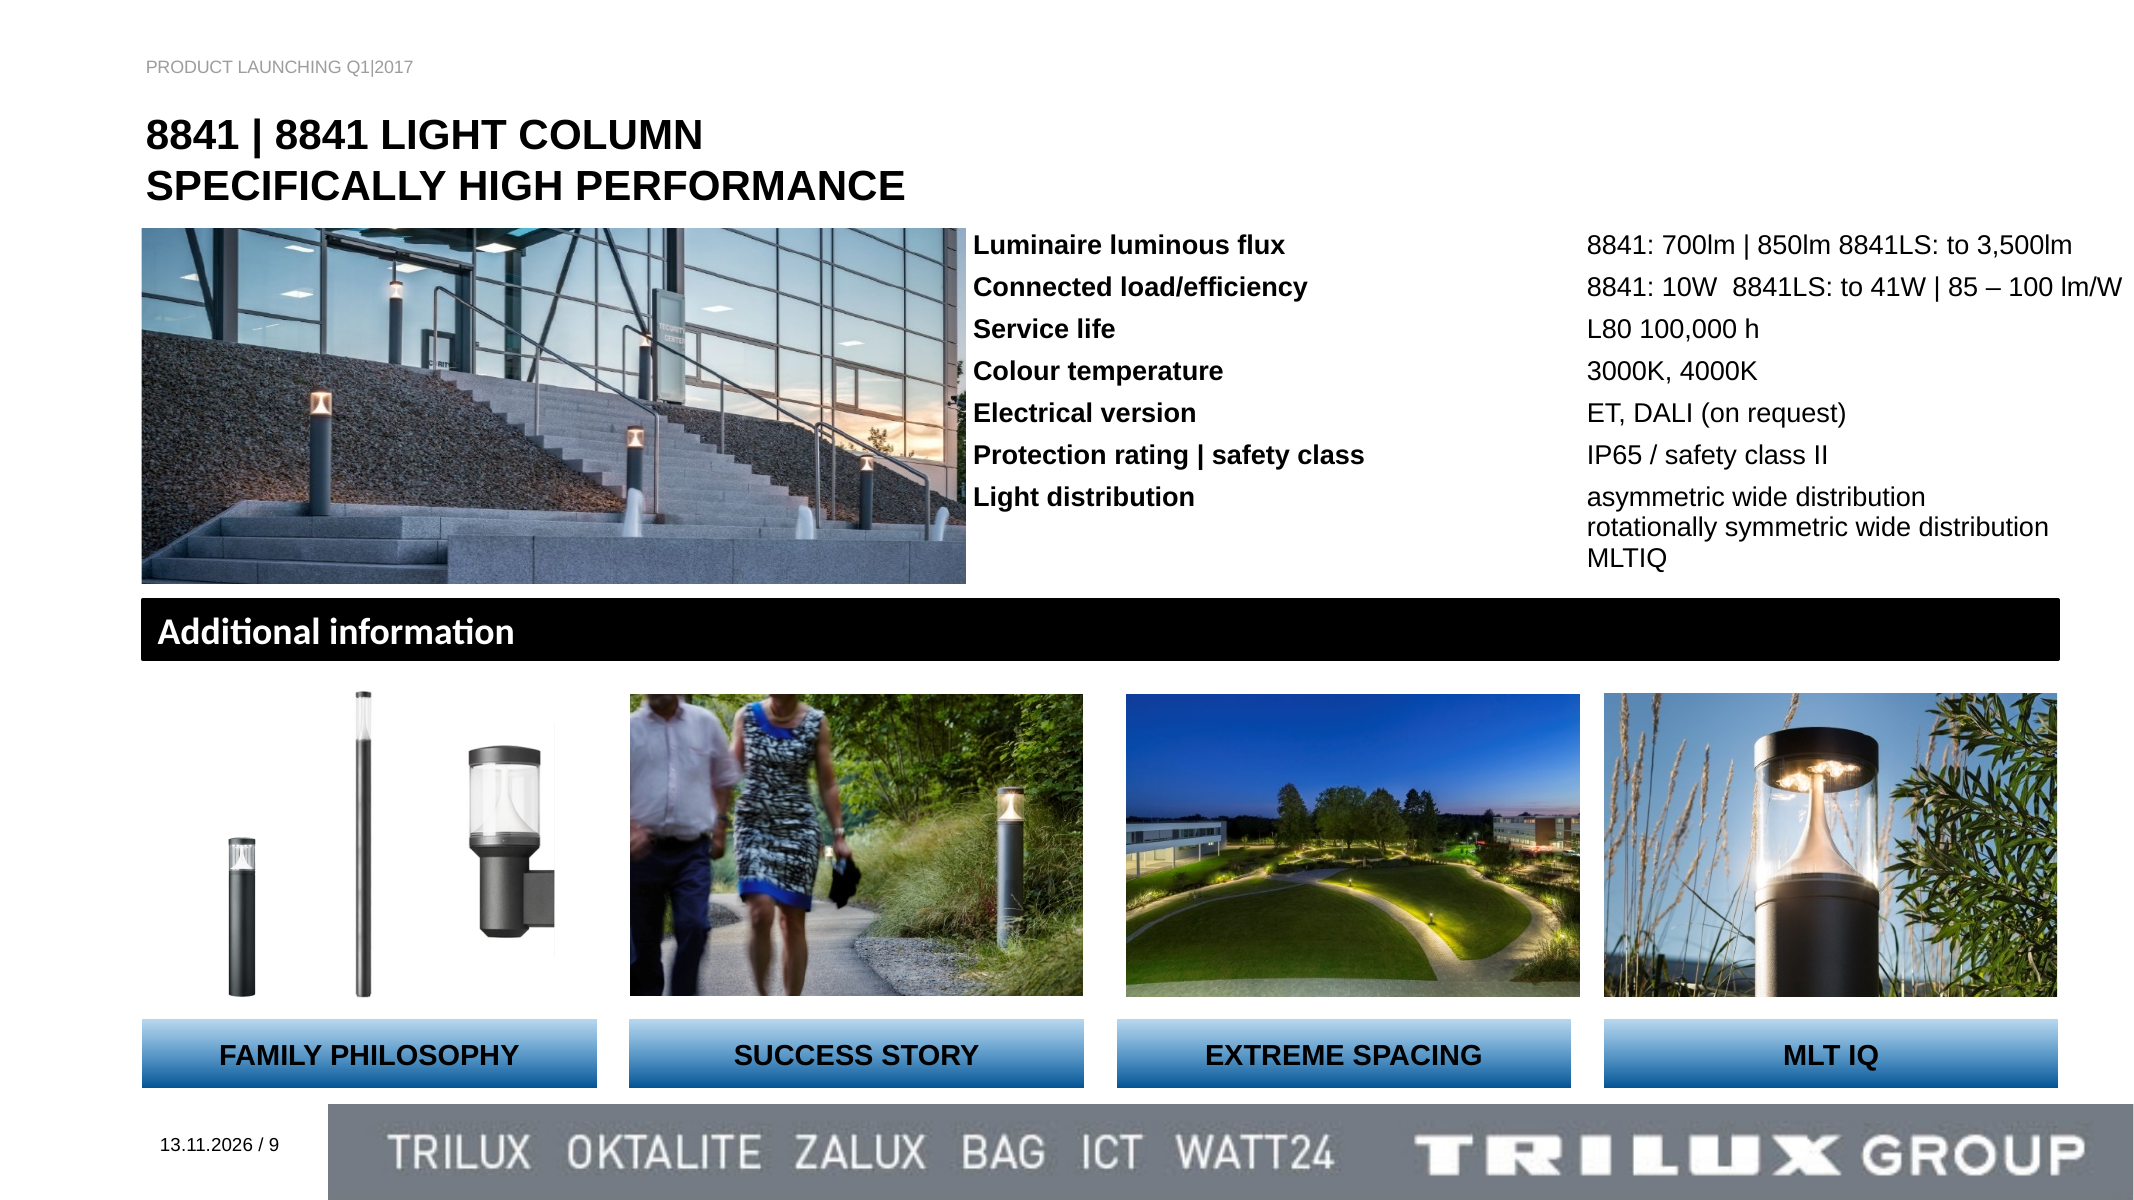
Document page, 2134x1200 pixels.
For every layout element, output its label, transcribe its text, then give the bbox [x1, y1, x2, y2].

text_box Additional information [142, 599, 2058, 660]
picture [629, 694, 1083, 997]
picture [141, 228, 966, 584]
text_box FAMILY PHILOSOPHY [141, 1018, 598, 1089]
table_cell Electrical version [971, 398, 1580, 440]
text_box MLT IQ [1602, 1018, 2060, 1089]
picture [328, 1104, 2134, 1200]
table_cell 8841: 10W 8841LS: to 41W | 85 – 100 lm/W [1580, 272, 2134, 314]
table_header Luminaire luminous flux [969, 230, 1580, 272]
picture [1603, 693, 2058, 997]
table_cell L80 100,000 h [1580, 314, 2134, 356]
picture [192, 833, 291, 1001]
table_cell ET, DALI (on request) [1580, 398, 2134, 440]
table_header 8841: 700lm | 850lm 8841LS: to 3,500lm [1580, 230, 2134, 272]
list PRODUCT LAUNCHING Q1|2017 [125, 45, 1991, 96]
table_cell asymmetric wide distribution rotationally symmetric wide distribution MLTIQ [1580, 482, 2134, 578]
table_cell 3000K, 4000K [1580, 356, 2134, 398]
table_cell Service life [971, 314, 1580, 356]
title 8841 | 8841 LIGHT COLUMN SPECIFICALLY HIGH PERFORMANCE [125, 97, 1991, 298]
table_cell Light distribution [971, 482, 1580, 578]
picture [1125, 693, 1580, 997]
table_cell Connected load/efficiency [971, 272, 1580, 314]
picture [301, 661, 555, 1005]
table_cell IP65 / safety class II [1580, 440, 2134, 482]
table_cell Colour temperature [971, 356, 1580, 398]
table_cell Protection rating | safety class [971, 440, 1580, 482]
text_box SUCCESS STORY [628, 1018, 1086, 1089]
text_box EXTREME SPACING [1115, 1018, 1573, 1089]
